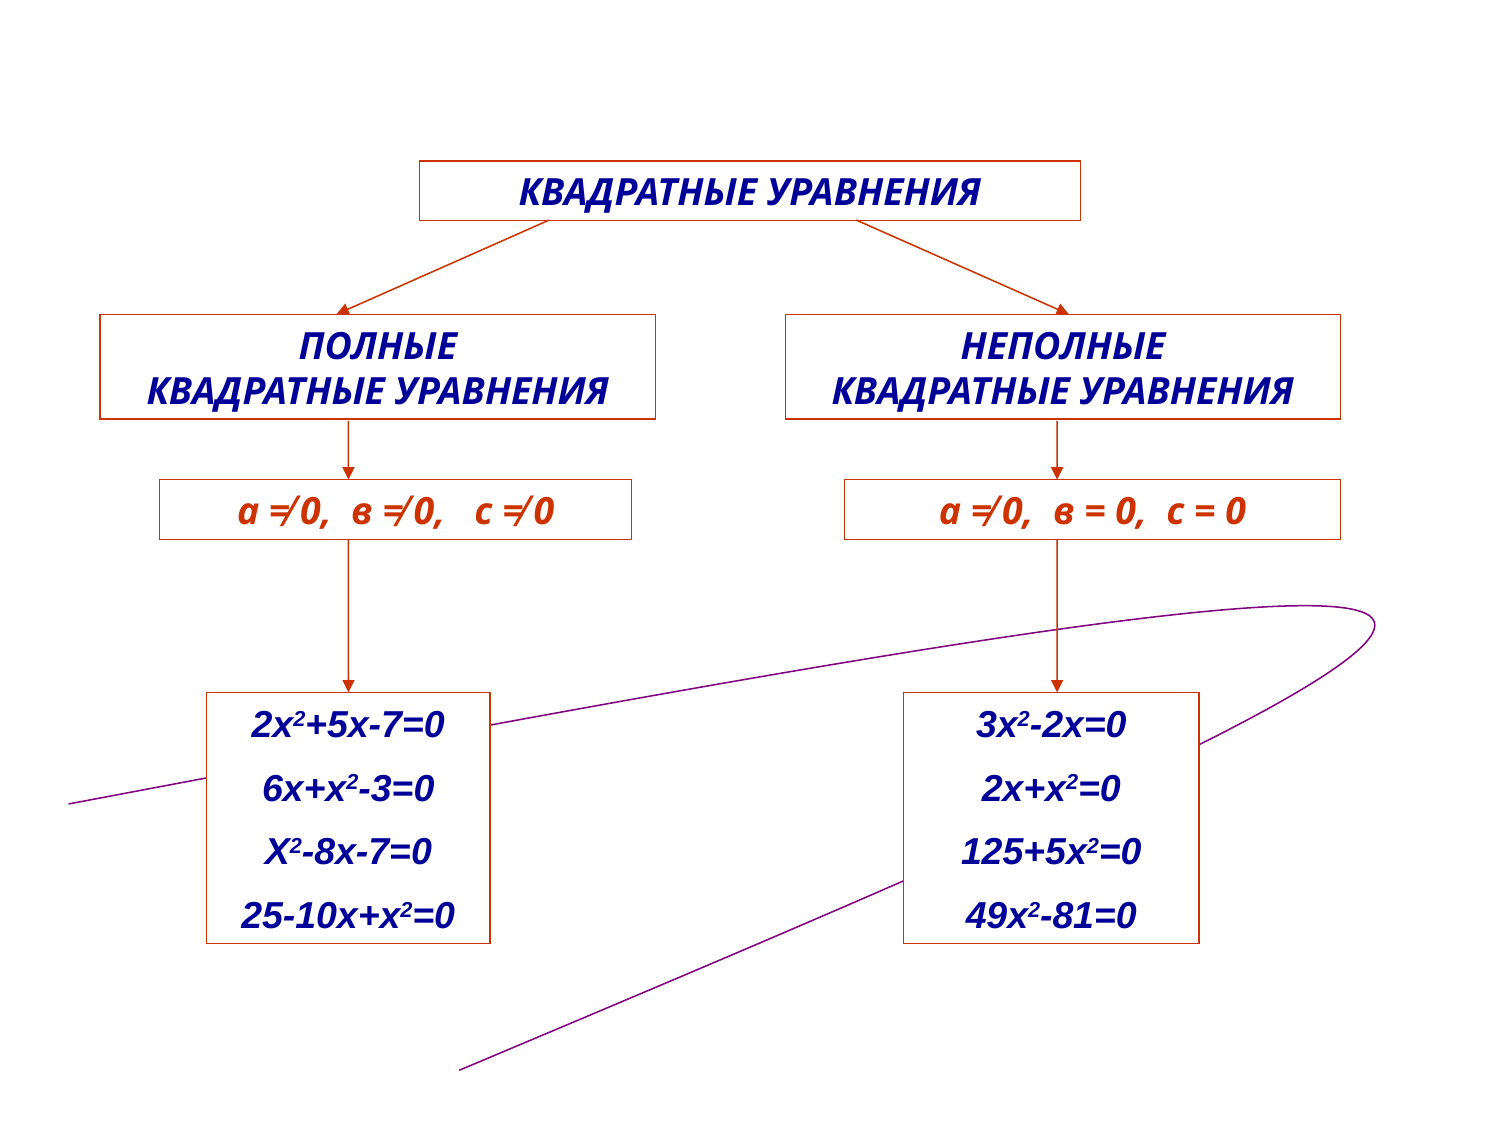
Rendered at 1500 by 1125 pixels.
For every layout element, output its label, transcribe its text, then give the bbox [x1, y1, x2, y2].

text_box [336, 219, 550, 315]
text_box [1050, 538, 1064, 693]
text_box а ≠ 0, в ≠ 0, с ≠ 0 [159, 479, 632, 540]
text_box КВАДРАТНЫЕ УРАВНЕНИЯ [419, 160, 1081, 221]
text_box 3х2-2х=0 2х+х2=0 125+5х2=0 49х2-81=0 [903, 692, 1199, 944]
text_box НЕПОЛНЫЕ КВАДРАТНЫЕ УРАВНЕНИЯ [785, 314, 1341, 419]
text_box 2х2+5х-7=0 6х+х2-3=0 Х2-8х-7=0 25-10х+х2=0 [206, 692, 490, 944]
text_box [1050, 420, 1064, 480]
text_box [68, 778, 206, 898]
text_box [1058, 605, 1375, 745]
text_box [856, 219, 1069, 315]
text_box ПОЛНЫЕ КВАДРАТНЫЕ УРАВНЕНИЯ [100, 314, 656, 419]
text_box [342, 420, 355, 480]
text_box [274, 629, 1056, 1071]
text_box а ≠ 0, в = 0, с = 0 [844, 479, 1341, 540]
text_box [342, 538, 355, 693]
